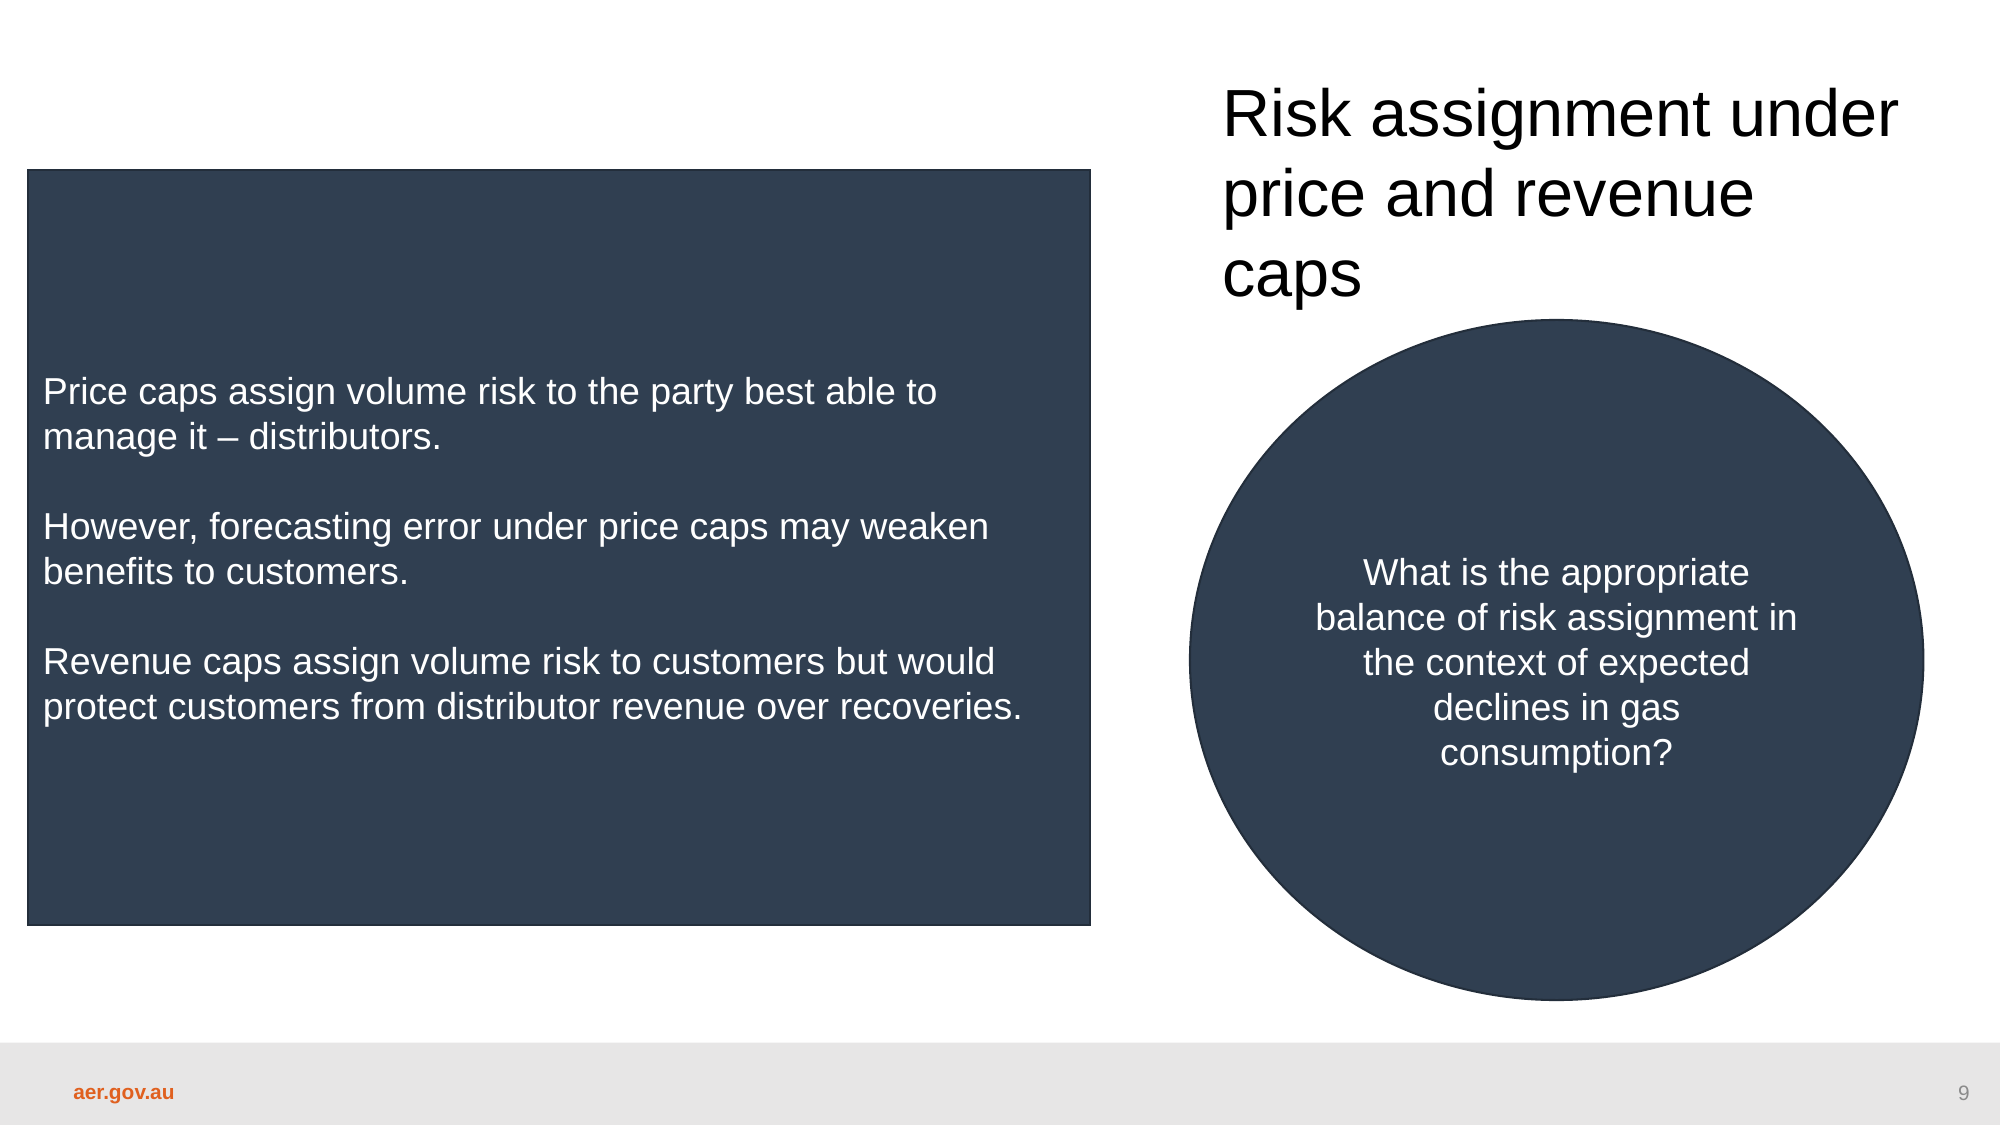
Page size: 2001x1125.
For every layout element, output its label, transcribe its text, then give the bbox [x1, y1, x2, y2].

text_box What is the appropriate balance of risk assignment in the context of expected declines in gas consumption? [1188, 318, 1925, 1002]
text_box Price caps assign volume risk to the party best able to manage it – distributors. However, forecasting error under price caps may weaken benefits to customers. Revenue caps assign volume risk to customers but would protect customers from distributor revenue over recoveries. [27, 169, 1091, 926]
text_box Risk assignment under price and revenue caps [1207, 62, 1924, 318]
slide_number 9 [1613, 1071, 1985, 1112]
